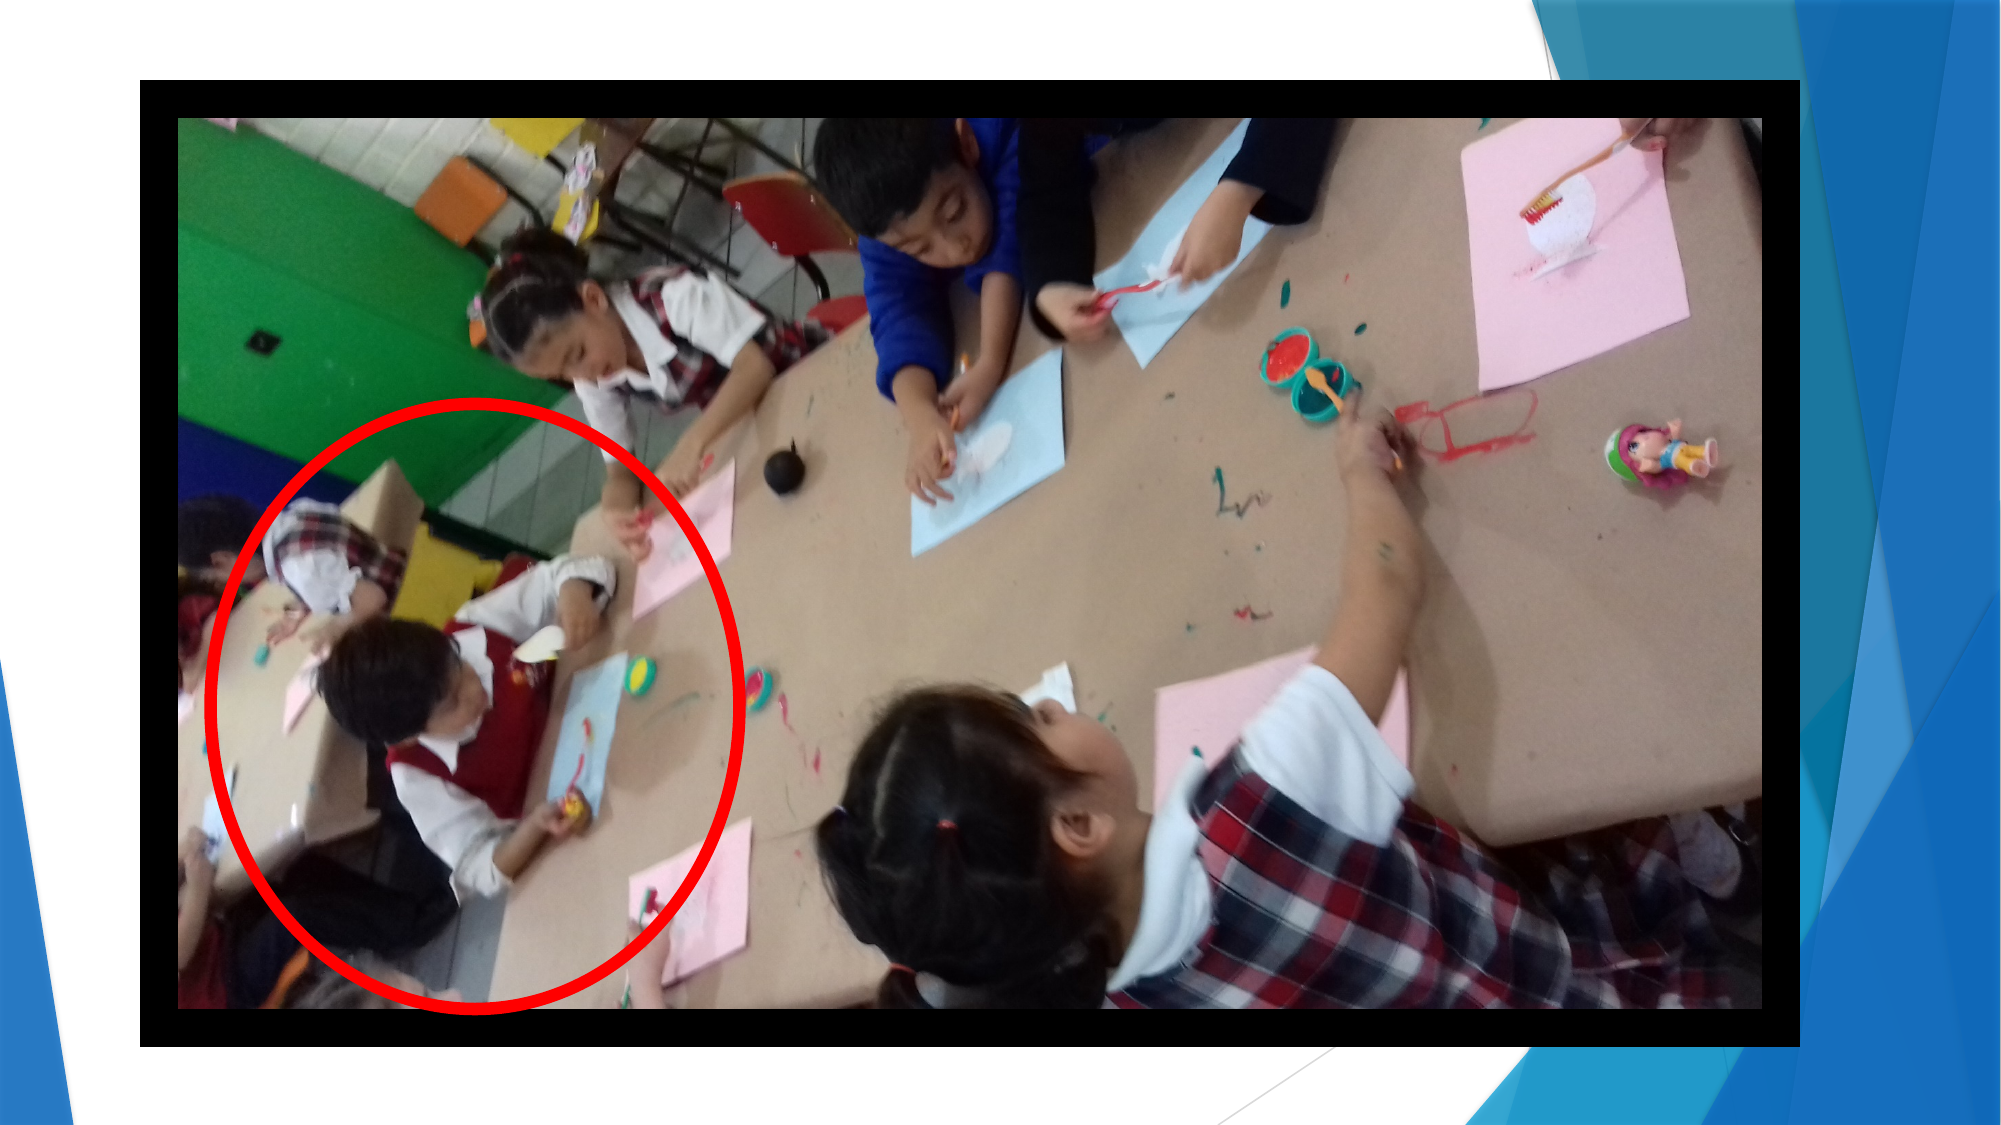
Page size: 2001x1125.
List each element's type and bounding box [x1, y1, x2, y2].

picture [176, 116, 1763, 1010]
